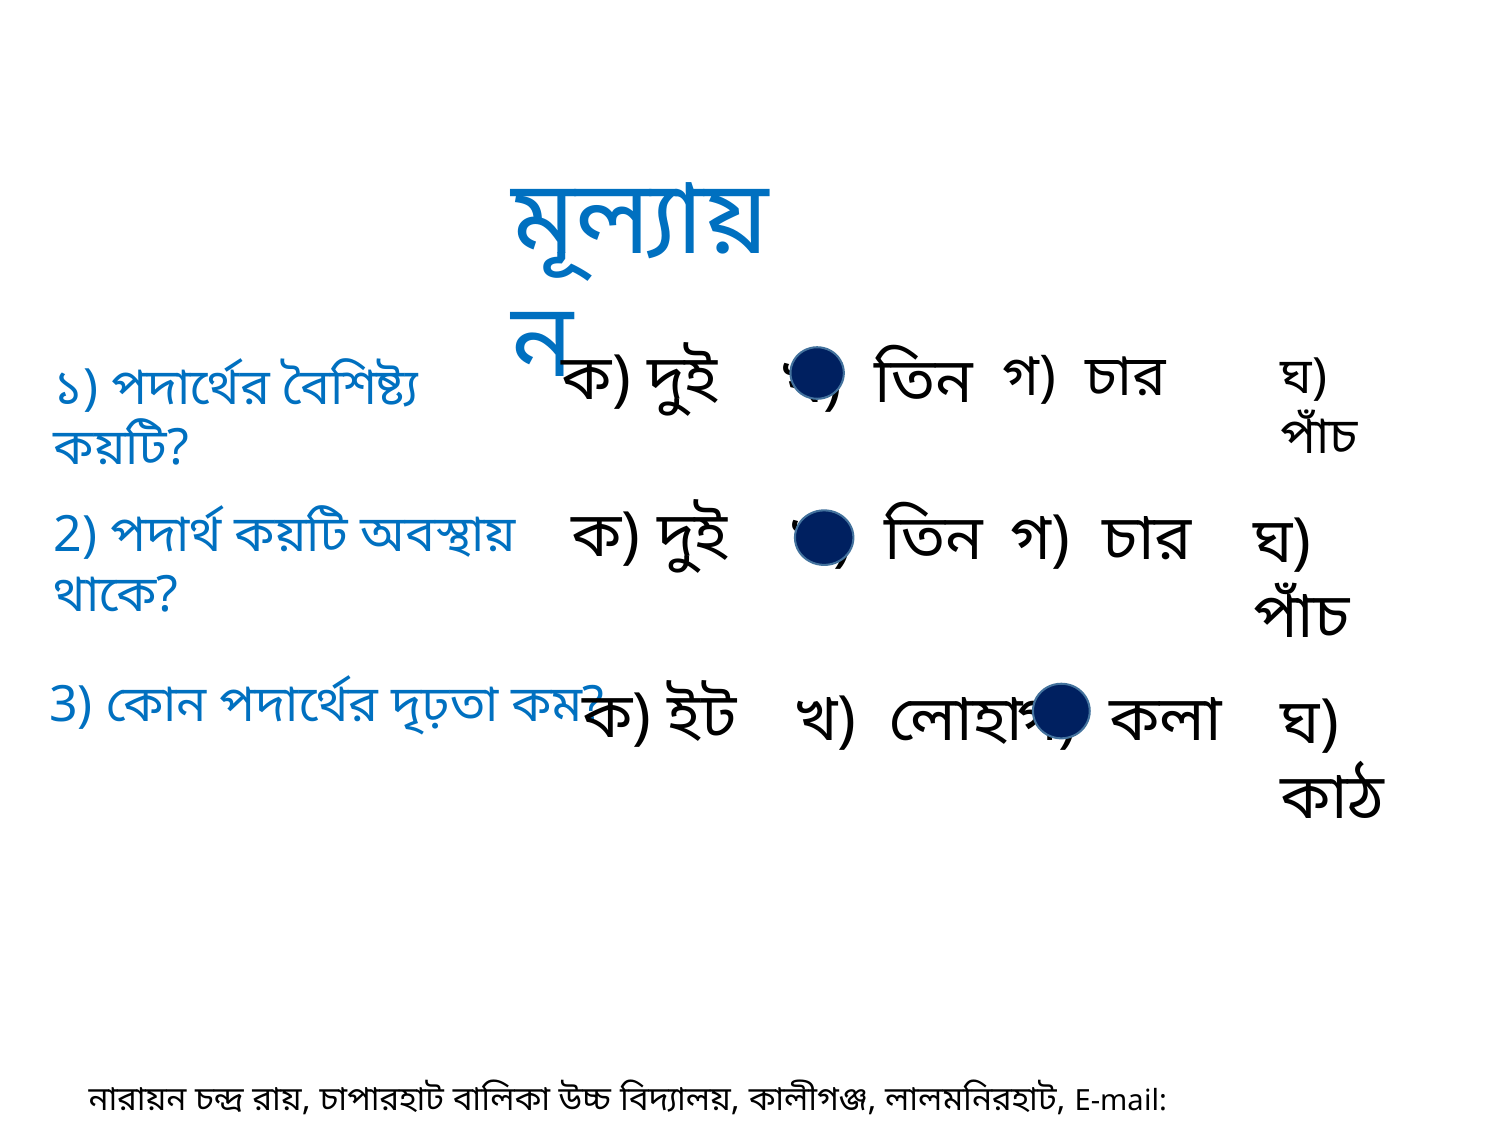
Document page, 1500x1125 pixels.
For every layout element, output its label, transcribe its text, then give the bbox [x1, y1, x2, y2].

text_box 3) কোন পদার্থের দৃঢ়তা কম? [34, 663, 652, 739]
text_box 2) পদার্থ কয়টি অবস্থায় থাকে? [39, 493, 585, 629]
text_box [580, 667, 1453, 765]
text_box মূল্যায়ন [496, 142, 807, 405]
text_box ১) পদার্থের বৈশিষ্ট্য কয়টি? [39, 347, 509, 482]
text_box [570, 486, 1443, 584]
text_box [560, 329, 1433, 423]
